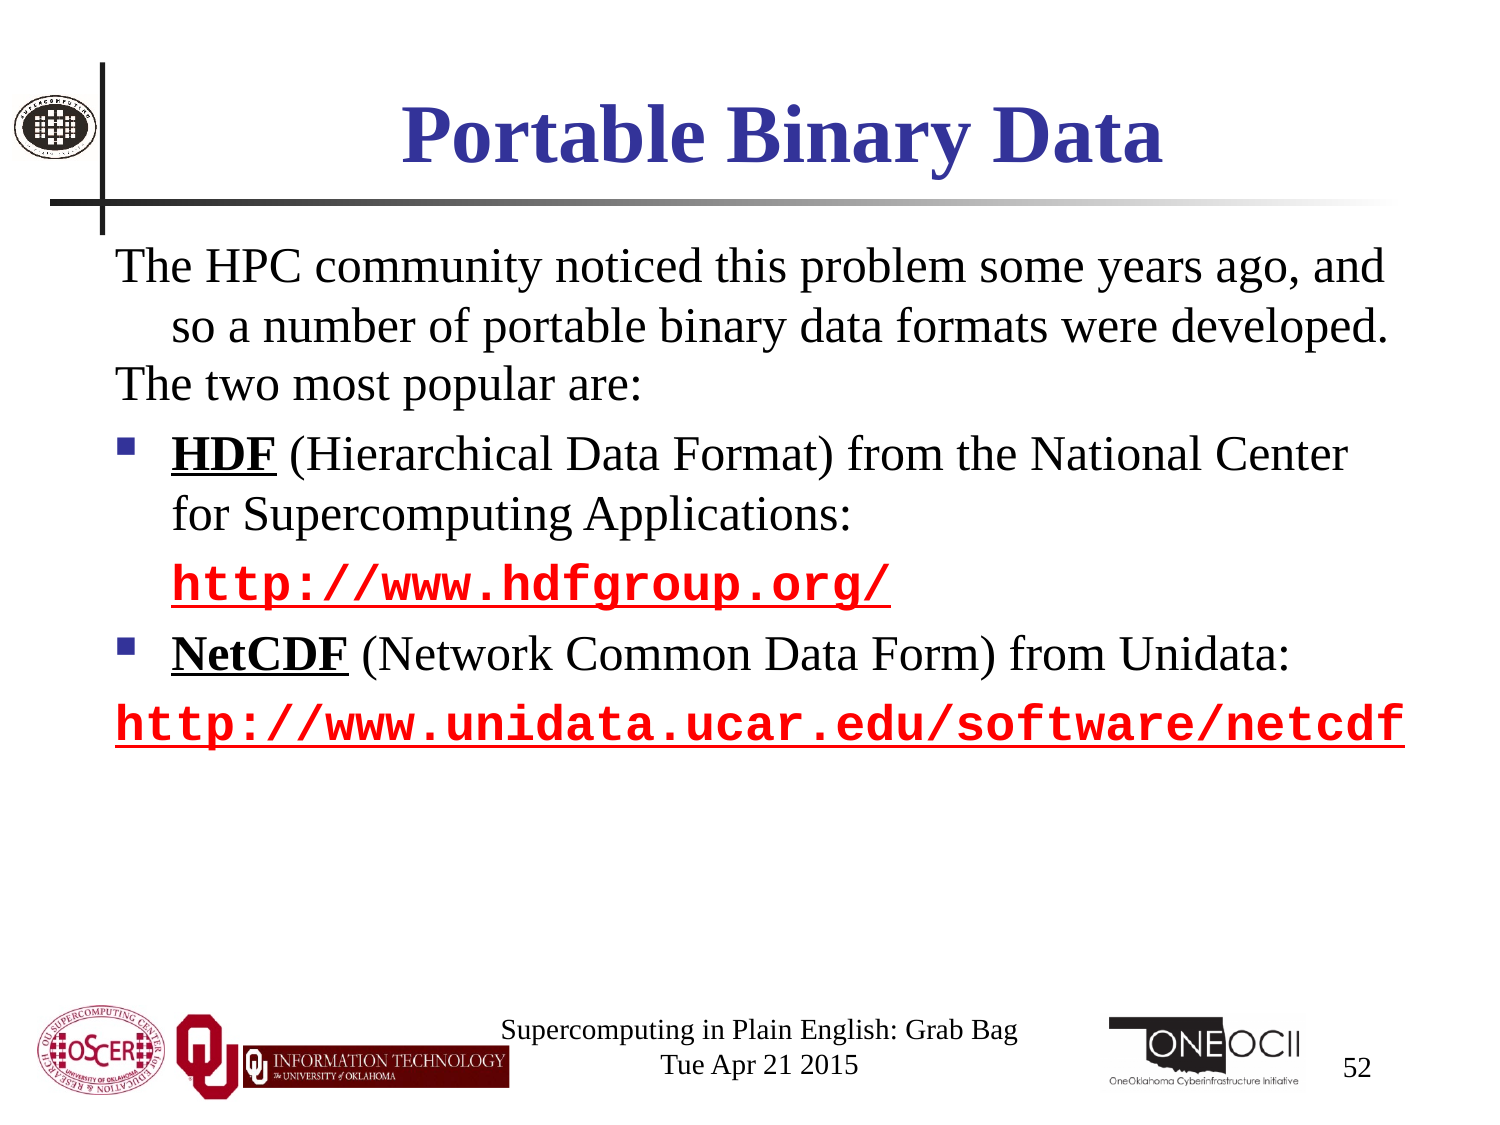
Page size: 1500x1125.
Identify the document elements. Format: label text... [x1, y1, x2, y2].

list The HPC community noticed this problem some years ago, and so a number of portable binary data formats were developed. The two most popular are: HDF (Hierarchical Data Format) from the National Center for Supercomputing Applications: http://www.hdfgroup.org/ NetCDF (Network Common Data Form) from Unidata: http://www.unidata.ucar.edu/software/netcdf [99, 224, 1426, 988]
picture [37, 1005, 165, 1095]
title Portable Binary Data [124, 74, 1442, 187]
picture [12, 94, 98, 161]
picture [174, 1012, 513, 1102]
picture [1100, 1013, 1306, 1093]
slide_number 52 [1174, 1015, 1388, 1091]
footer Supercomputing in Plain English: Grab Bag Tue Apr 21 2015 [431, 1012, 1088, 1088]
